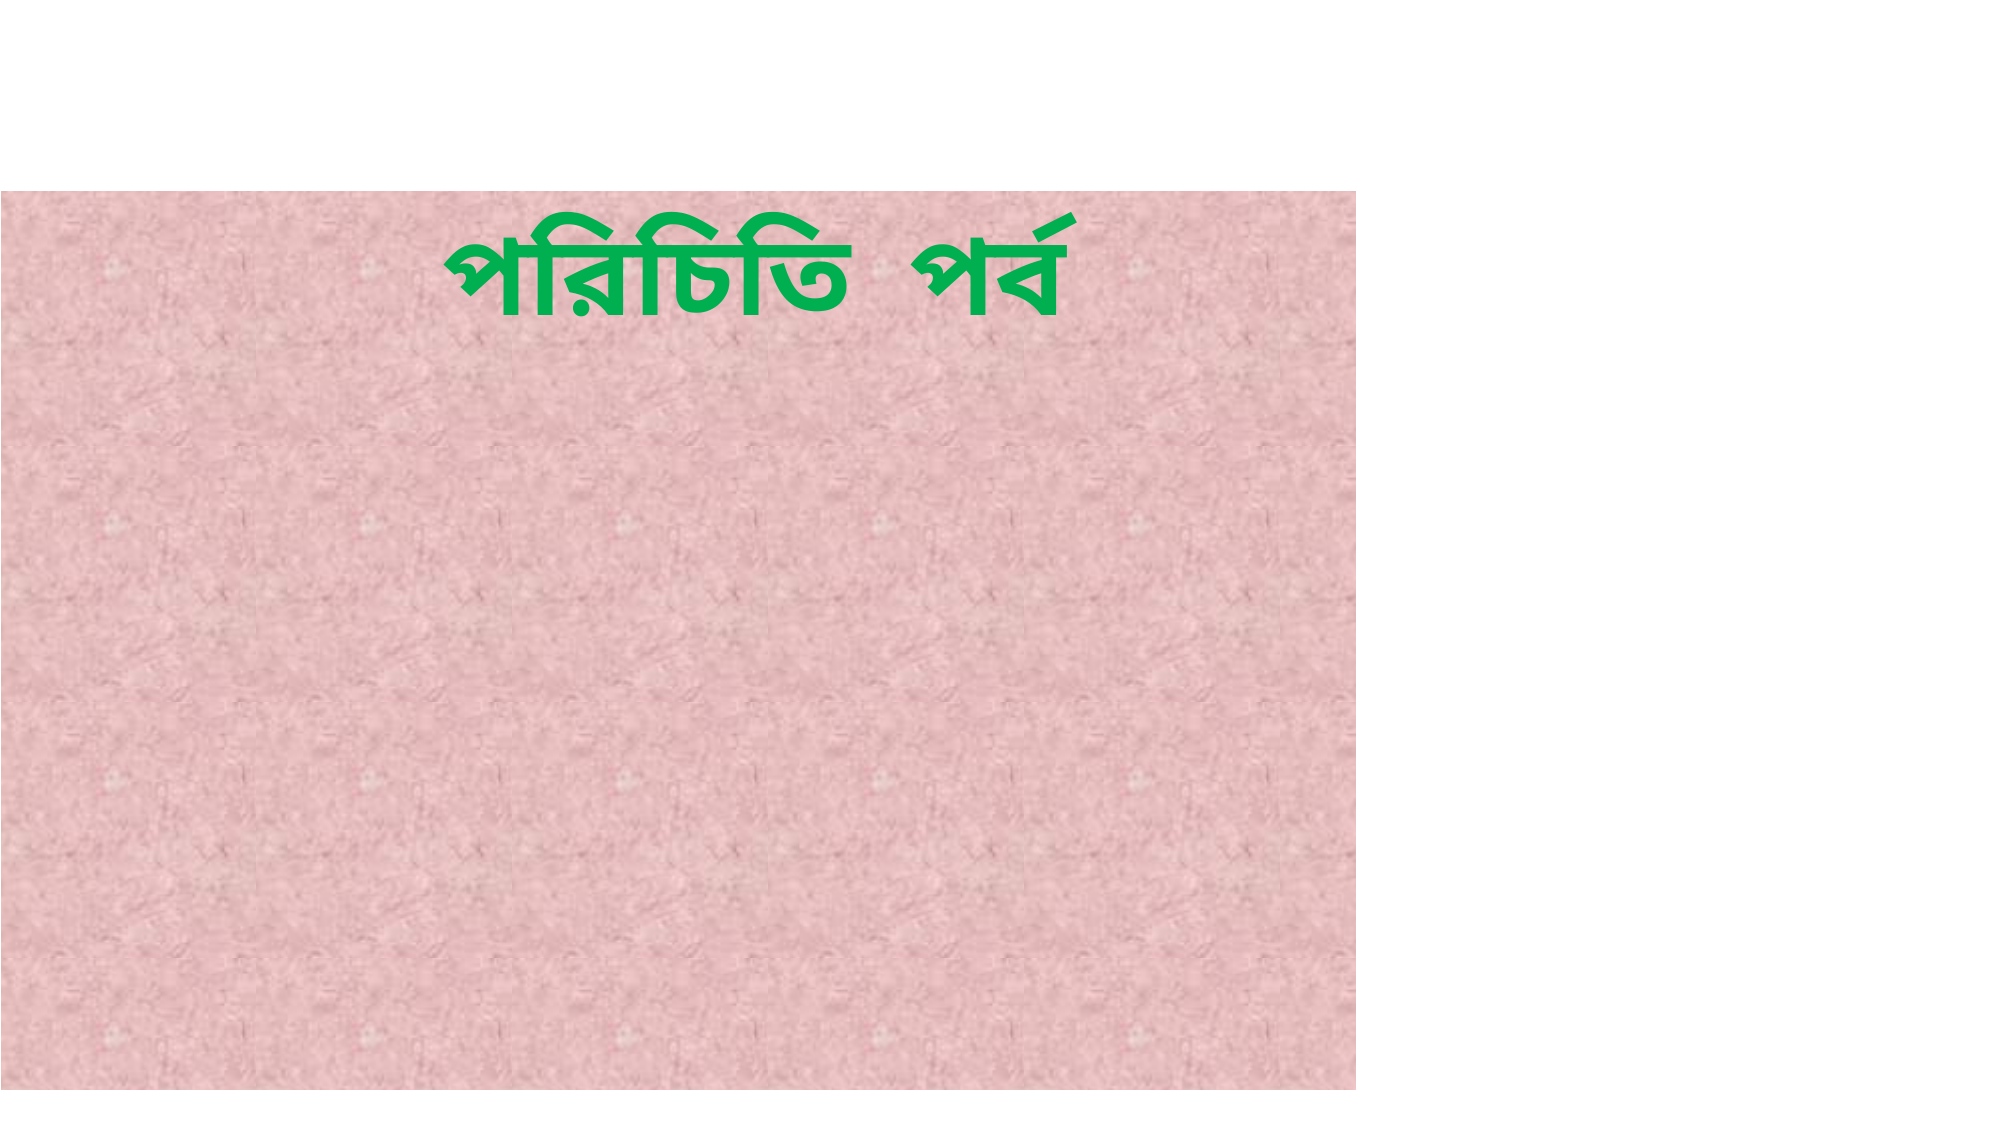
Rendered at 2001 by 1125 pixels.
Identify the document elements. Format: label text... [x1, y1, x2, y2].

table_header পরিচিতি পর্ব [1, 191, 1356, 1090]
